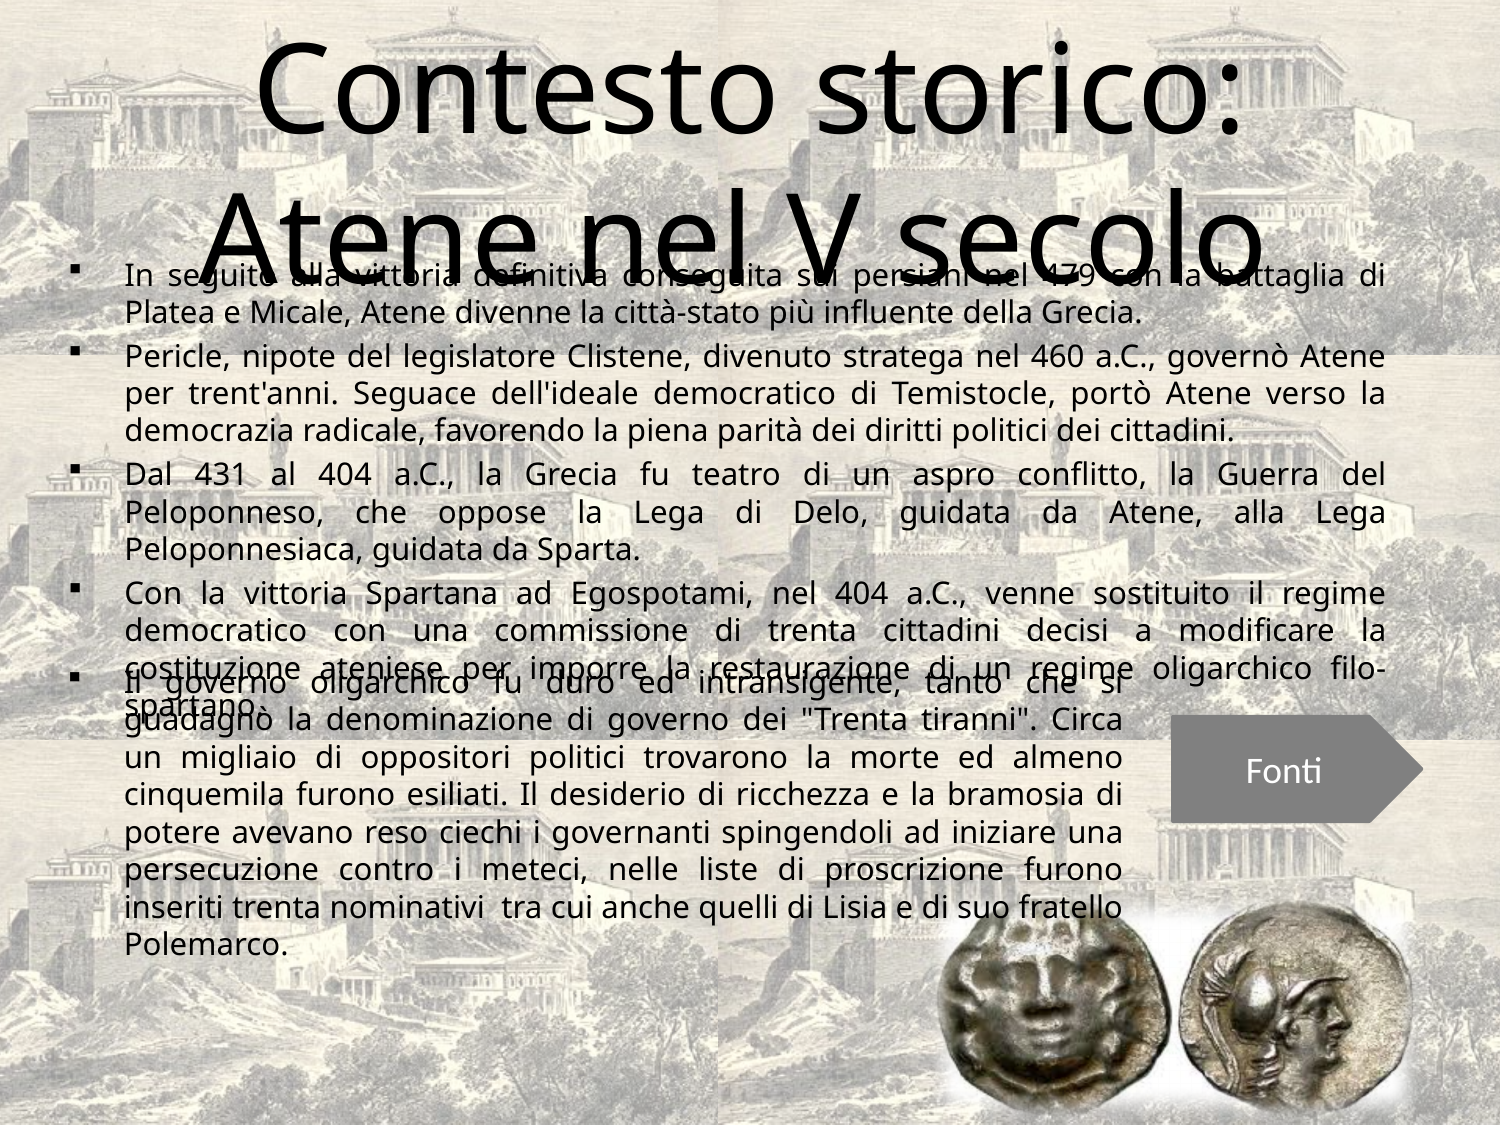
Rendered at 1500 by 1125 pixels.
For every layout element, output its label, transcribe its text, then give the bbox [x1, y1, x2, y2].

title Contesto storico: Atene nel V secolo [75, 45, 1425, 233]
text_box Il governo oligarchico fu duro ed intransigente, tanto che si guadagnò la denominazione di governo dei "Trenta tiranni". Circa un migliaio di oppositori politici trovarono la morte ed almeno cinquemila furono esiliati. Il desiderio di ricchezza e la bramosia di potere avevano reso ciechi i governanti spingendoli ad iniziare una persecuzione contro i meteci, nelle liste di proscrizione furono inseriti trenta nominativi tra cui anche quelli di Lisia e di suo fratello Polemarco. [52, 611, 1140, 1125]
list In seguito alla vittoria definitiva conseguita sui persiani nel 479 con la battaglia di Platea e Micale, Atene divenne la città-stato più influente della Grecia. Pericle, nipote del legislatore Clistene, divenuto stratega nel 460 a.C., governò Atene per trent'anni. Seguace dell'ideale democratico di Temistocle, portò Atene verso la democrazia radicale, favorendo la piena parità dei diritti politici dei cittadini. Dal 431 al 404 a.C., la Grecia fu teatro di un aspro conflitto, la Guerra del Peloponneso, che oppose la Lega di Delo, guidata da Atene, alla Lega Peloponnesiaca, guidata da Sparta. Con la vittoria Spartana ad Egospotami, nel 404 a.C., venne sostituito il regime democratico con una commissione di trenta cittadini decisi a modificare la costituzione ateniese per imporre la restaurazione di un regime oligarchico filo-spartano. [53, 160, 1404, 890]
text_box Fonti [1171, 714, 1424, 824]
picture [926, 891, 1424, 1122]
